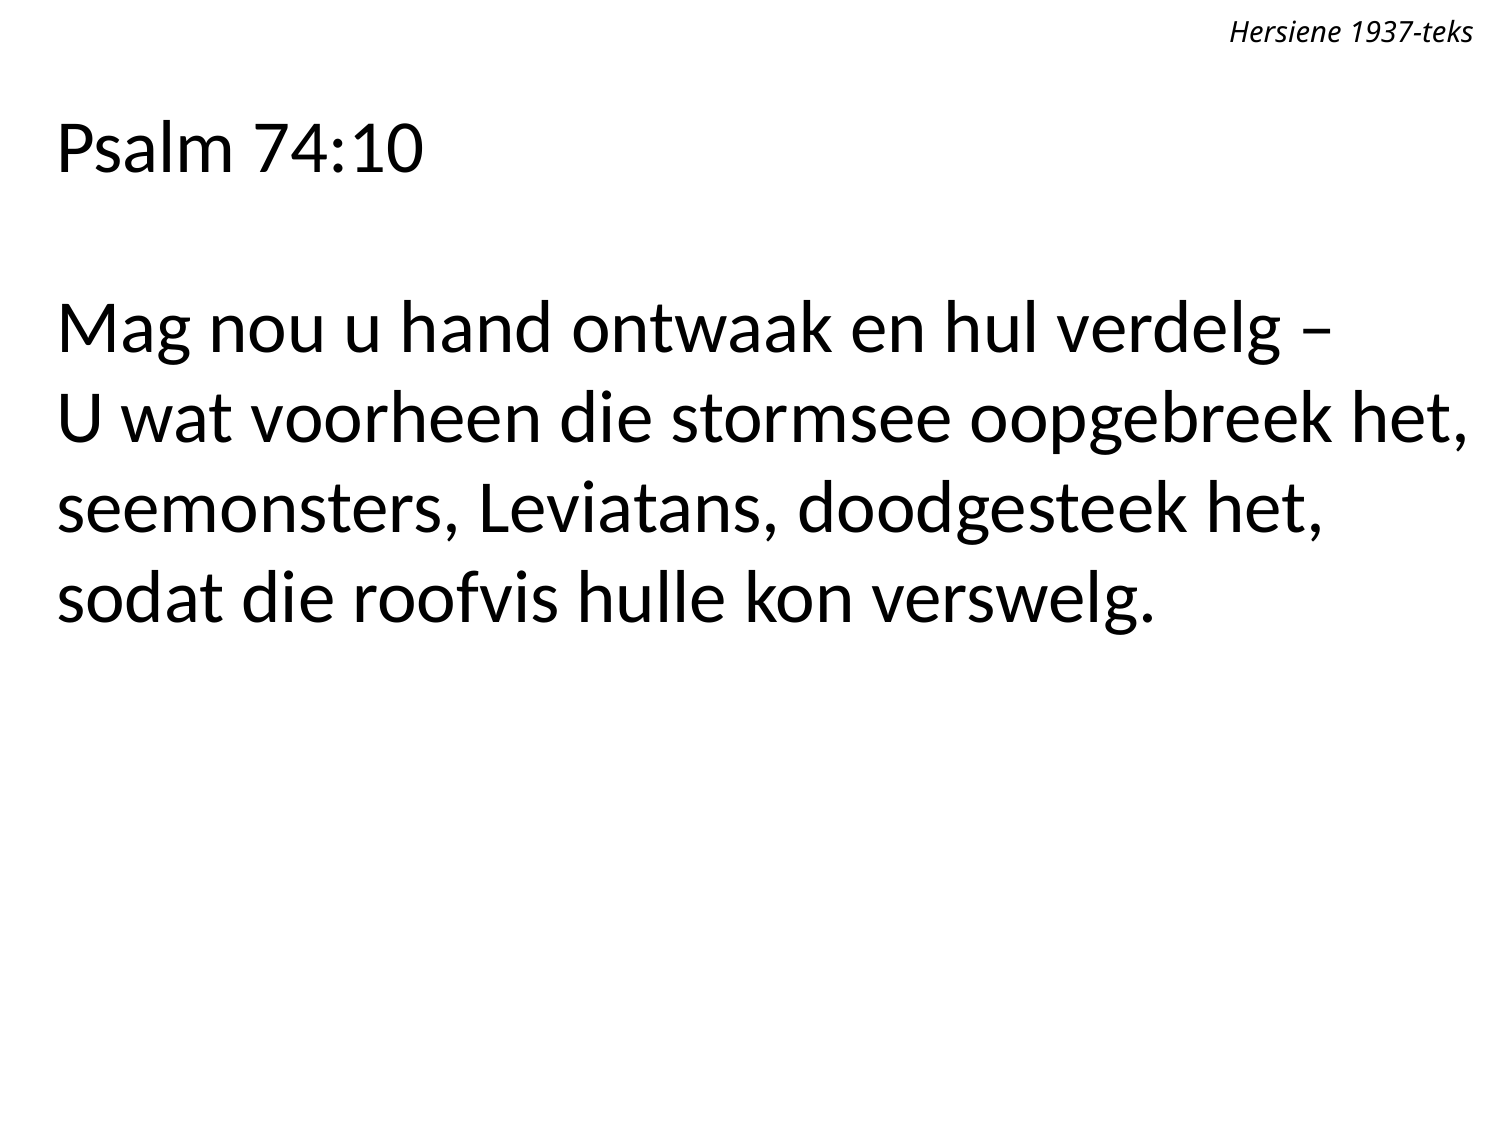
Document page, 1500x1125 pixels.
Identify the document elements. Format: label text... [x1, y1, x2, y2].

text_box Psalm 74:10 Mag nou u hand ontwaak en hul verdelg – U wat voorheen die stormsee oopgebreek het, seemonsters, Leviatans, doodgesteek het, sodat die roofvis hulle kon verswelg. [41, 89, 1500, 645]
text_box Hersiene 1937-teks [1214, 5, 1489, 56]
